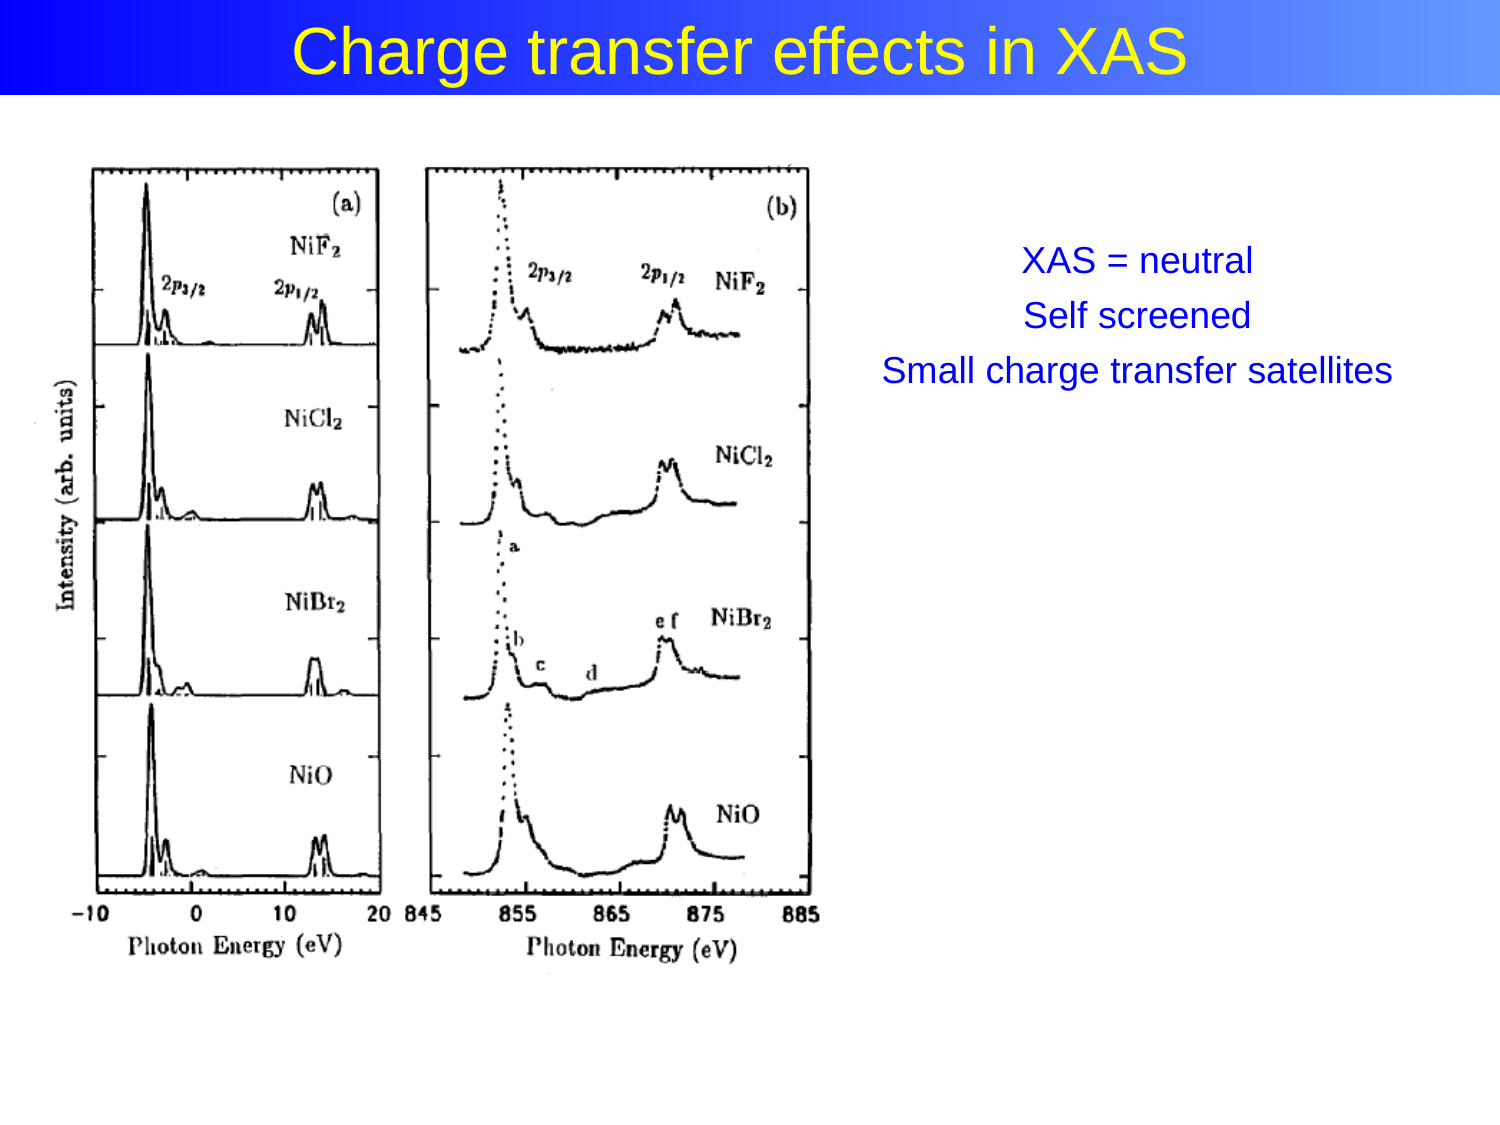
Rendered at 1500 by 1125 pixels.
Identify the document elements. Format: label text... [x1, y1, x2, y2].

picture [0, 143, 894, 982]
text_box Charge transfer effects in XAS [0, 0, 1500, 95]
text_box XAS = neutral Self screened Small charge transfer satellites [898, 237, 1463, 398]
